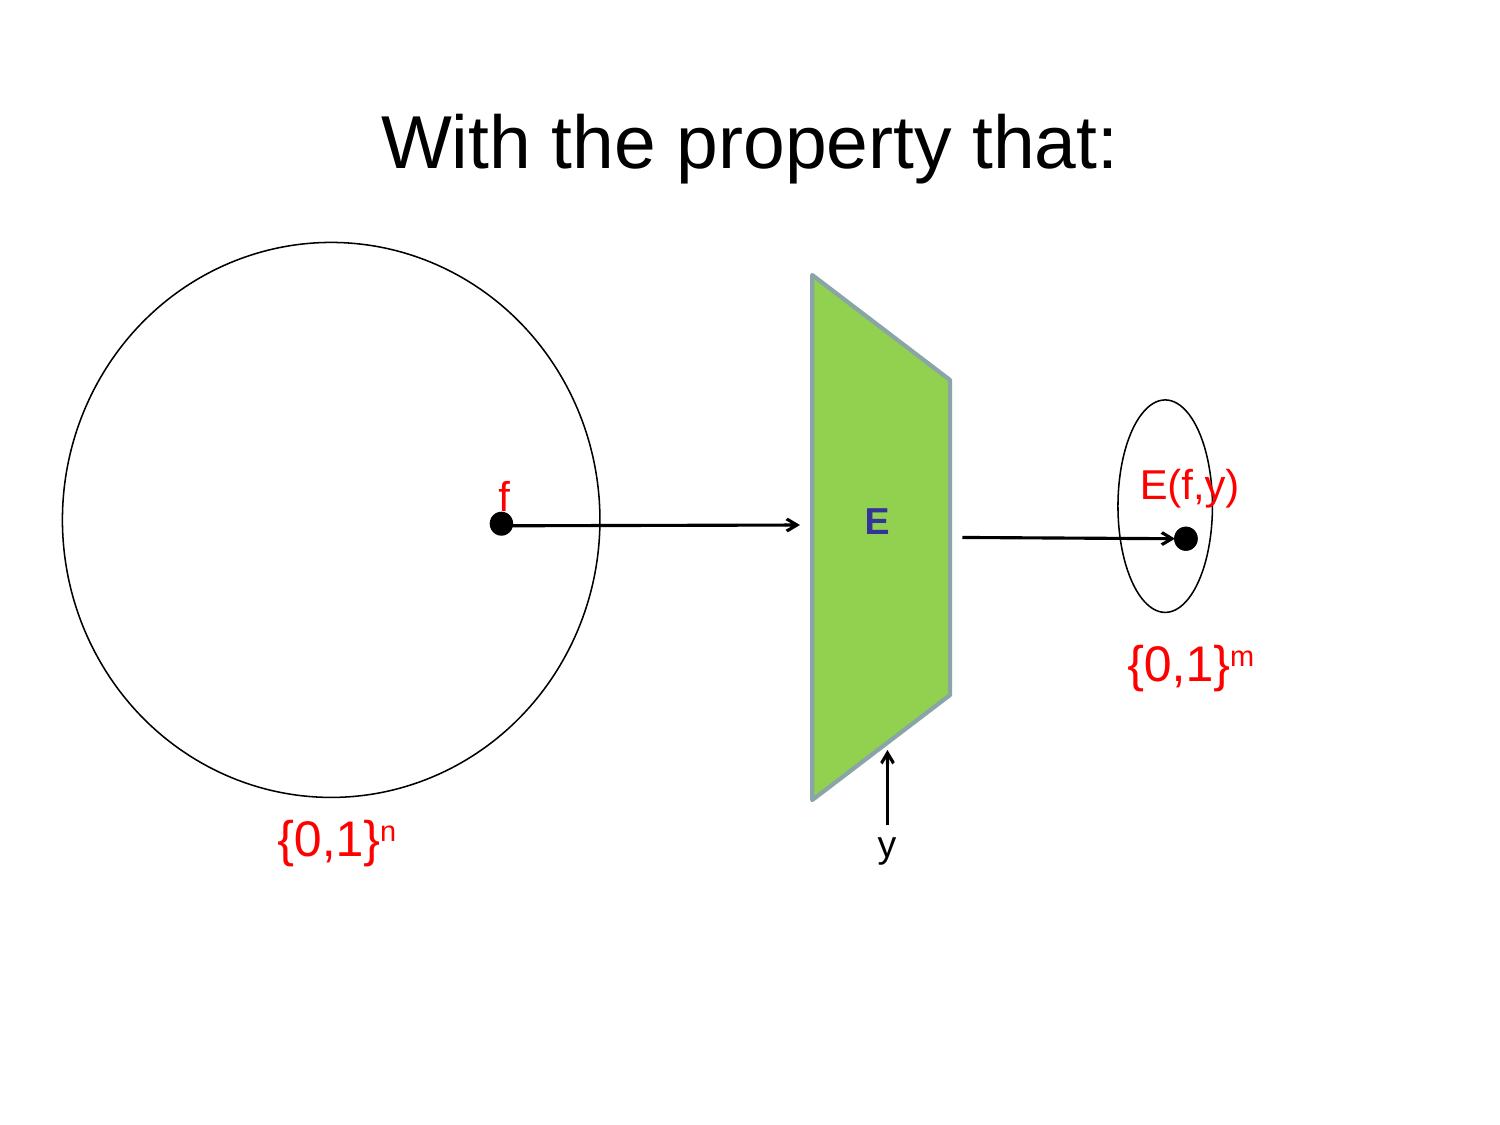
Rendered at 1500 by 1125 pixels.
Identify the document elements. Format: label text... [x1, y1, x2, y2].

text_box f [483, 462, 538, 528]
text_box [491, 528, 510, 535]
title With the property that: [37, 44, 1463, 233]
text_box [810, 273, 953, 802]
text_box E [849, 489, 925, 550]
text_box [1112, 399, 1288, 701]
text_box {0,1}n [262, 799, 476, 874]
text_box [62, 242, 600, 798]
text_box y [862, 812, 912, 873]
